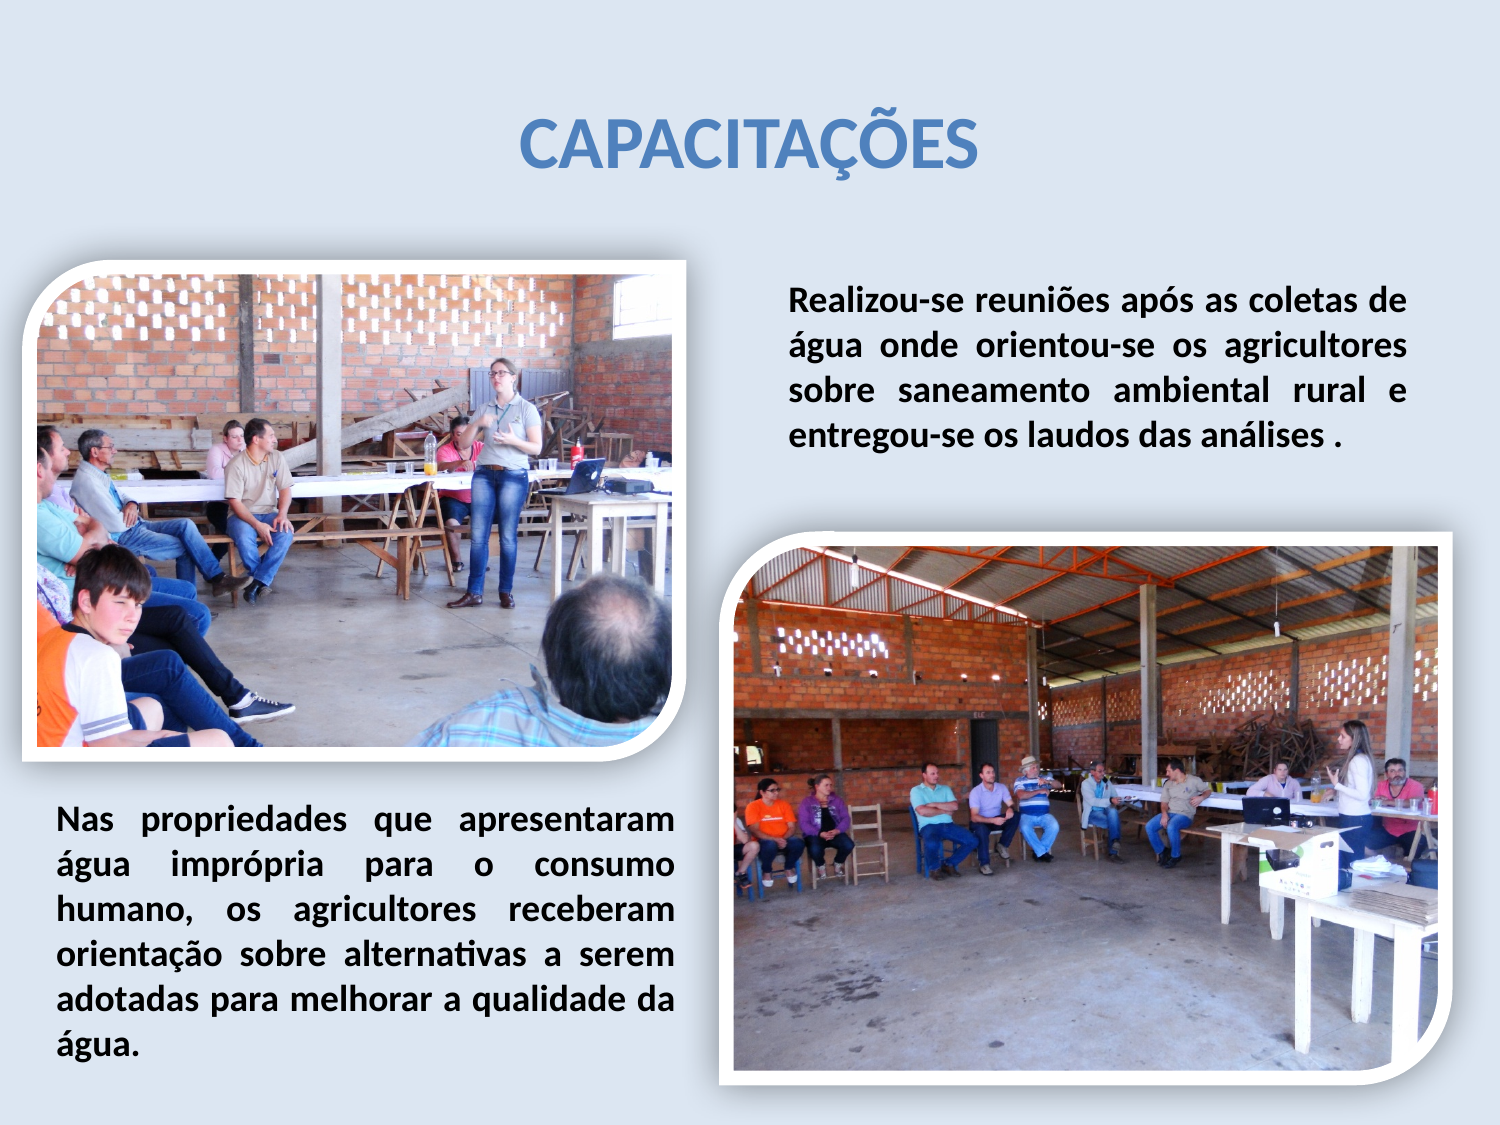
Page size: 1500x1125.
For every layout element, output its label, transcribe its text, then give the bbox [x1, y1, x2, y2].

picture [29, 266, 680, 755]
text_box Nas propriedades que apresentaram água imprópria para o consumo humano, os agricultores receberam orientação sobre alternativas a serem adotadas para melhorar a qualidade da água. [41, 786, 691, 1072]
text_box Realizou-se reuniões após as coletas de água onde orientou-se os agricultores sobre saneamento ambiental rural e entregou-se os laudos das análises . [773, 267, 1424, 462]
title CAPACITAÇÕES [75, 45, 1425, 233]
picture [726, 538, 1446, 1079]
